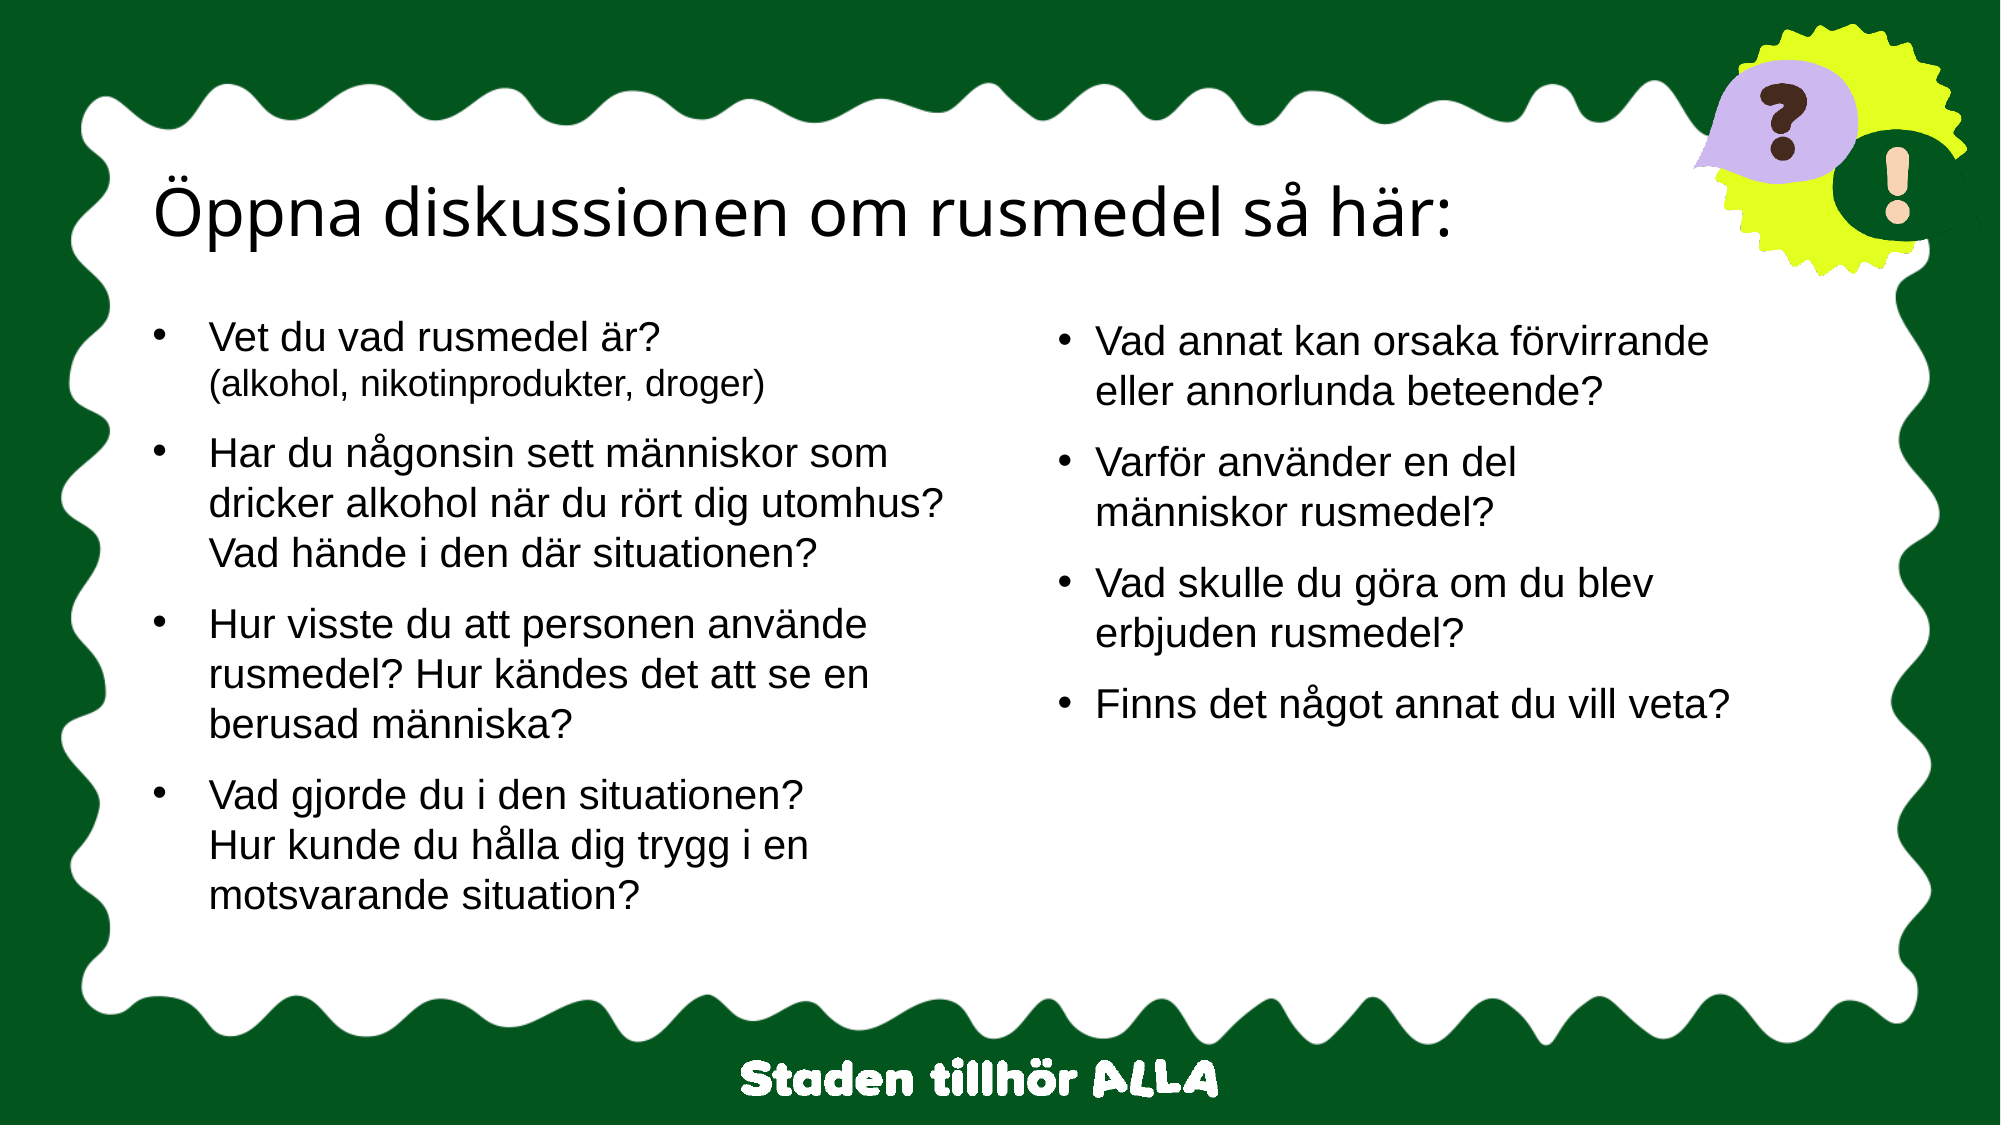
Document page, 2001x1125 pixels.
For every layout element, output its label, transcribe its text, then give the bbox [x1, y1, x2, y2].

list Vad annat kan orsaka förvirrande eller annorlunda beteende? Varför använder en del människor rusmedel? Vad skulle du göra om du blev erbjuden rusmedel? Finns det något annat du vill veta? [1042, 306, 1806, 950]
title Öppna diskussionen om rusmedel så här: [137, 124, 1606, 307]
list Vet du vad rusmedel är? (alkohol, nikotinprodukter, droger) Har du någonsin sett människor som dricker alkohol när du rört dig utomhus? Vad hände i den där situationen? Hur visste du att personen använde rusmedel? Hur kändes det att se en berusad människa? Vad gjorde du i den situationen? Hur kunde du hålla dig trygg i en motsvarande situation? [137, 307, 988, 945]
picture [0, 0, 2001, 1125]
